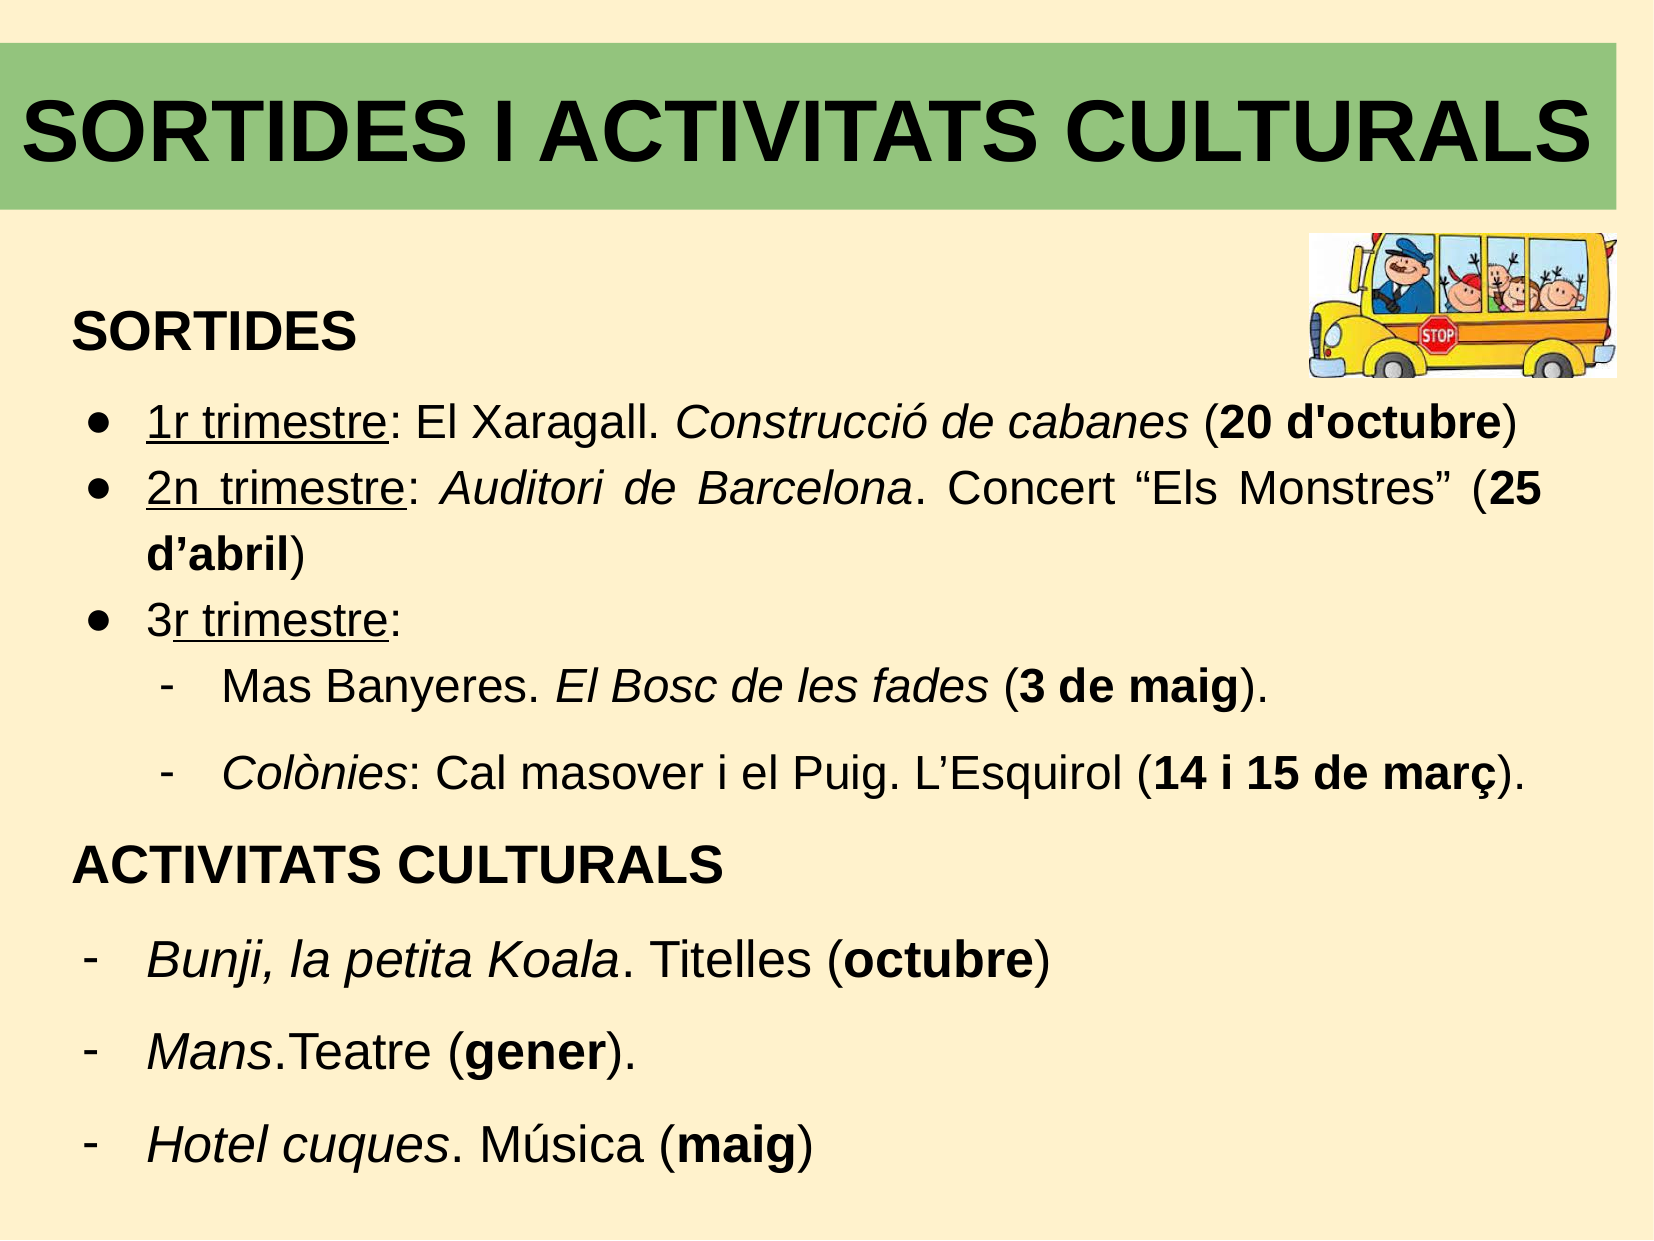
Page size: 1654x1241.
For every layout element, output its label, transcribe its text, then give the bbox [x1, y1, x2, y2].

text_box SORTIDES 1r trimestre: El Xaragall. Construcció de cabanes (20 d'octubre) 2n trimestre: Auditori de Barcelona. Concert “Els Monstres” (25 d’abril) 3r trimestre: Mas Banyeres. El Bosc de les fades (3 de maig). Colònies: Cal masover i el Puig. L’Esquirol (14 i 15 de març). ACTIVITATS CULTURALS Bunji, la petita Koala. Titelles (octubre) Mans.Teatre (gener). Hotel cuques. Música (maig) [71, 283, 1543, 1085]
text_box SORTIDES I ACTIVITATS CULTURALS [0, 42, 1617, 210]
picture [1309, 233, 1617, 378]
